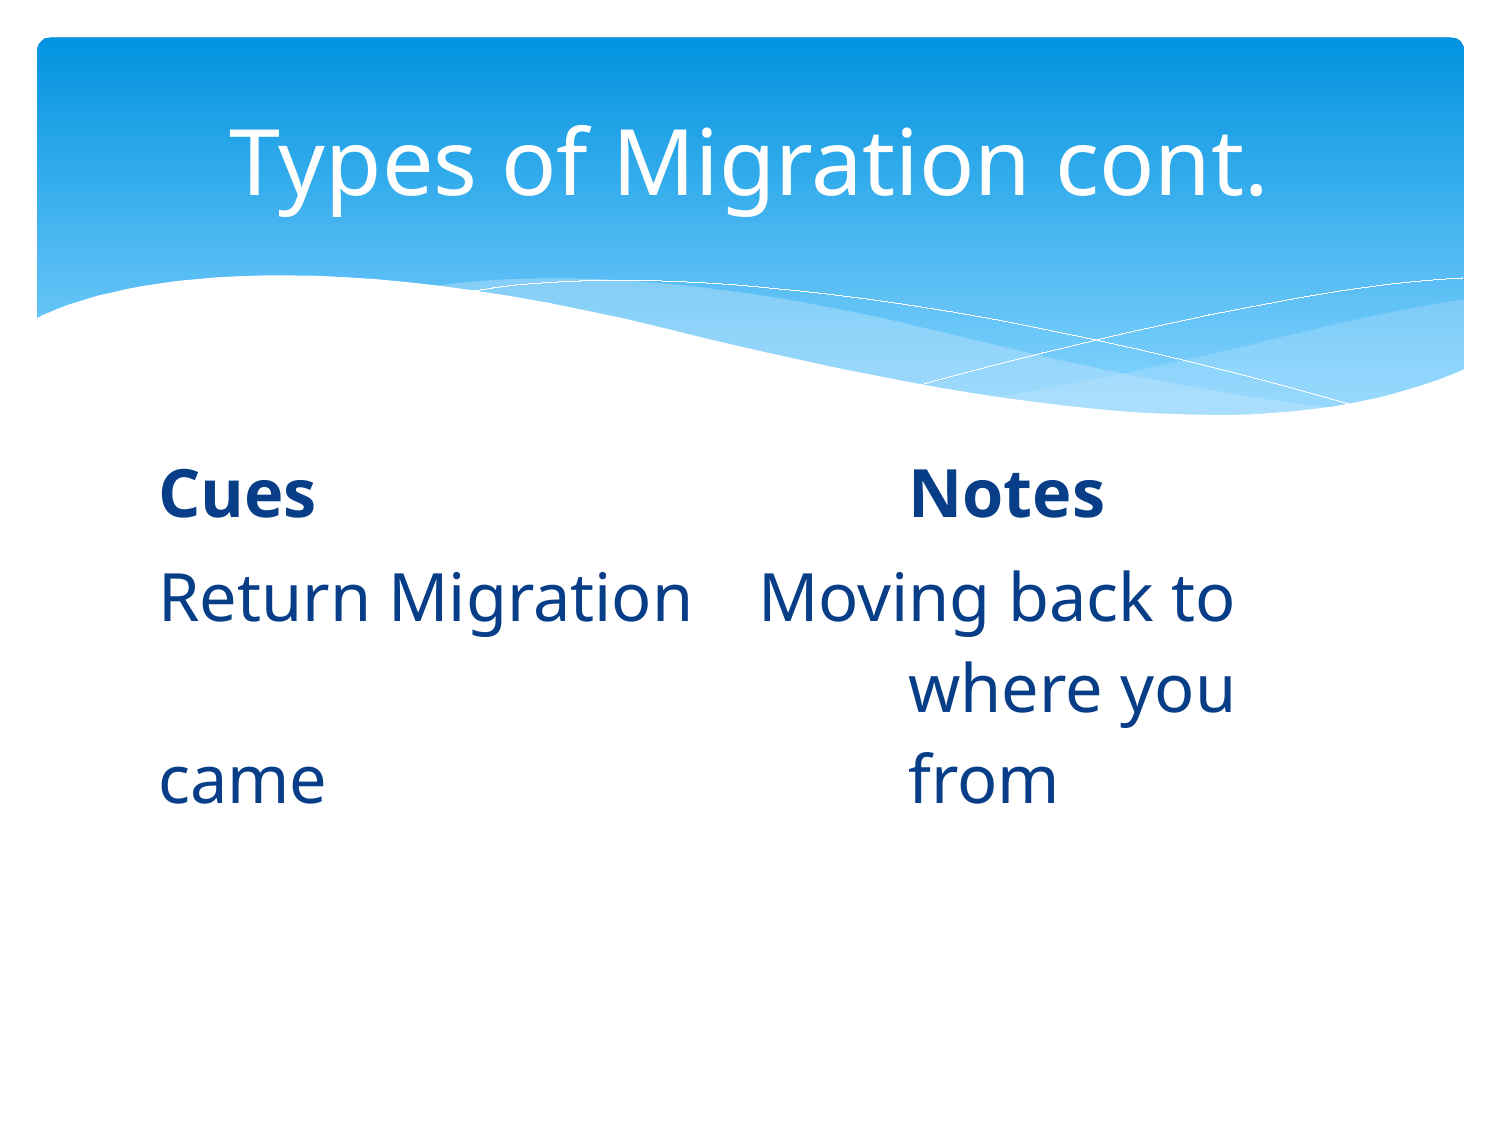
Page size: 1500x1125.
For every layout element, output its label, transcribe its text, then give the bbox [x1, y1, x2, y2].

list Cues Notes Return Migration Moving back to where you came from [143, 438, 1359, 1005]
title Types of Migration cont. [75, 55, 1425, 261]
